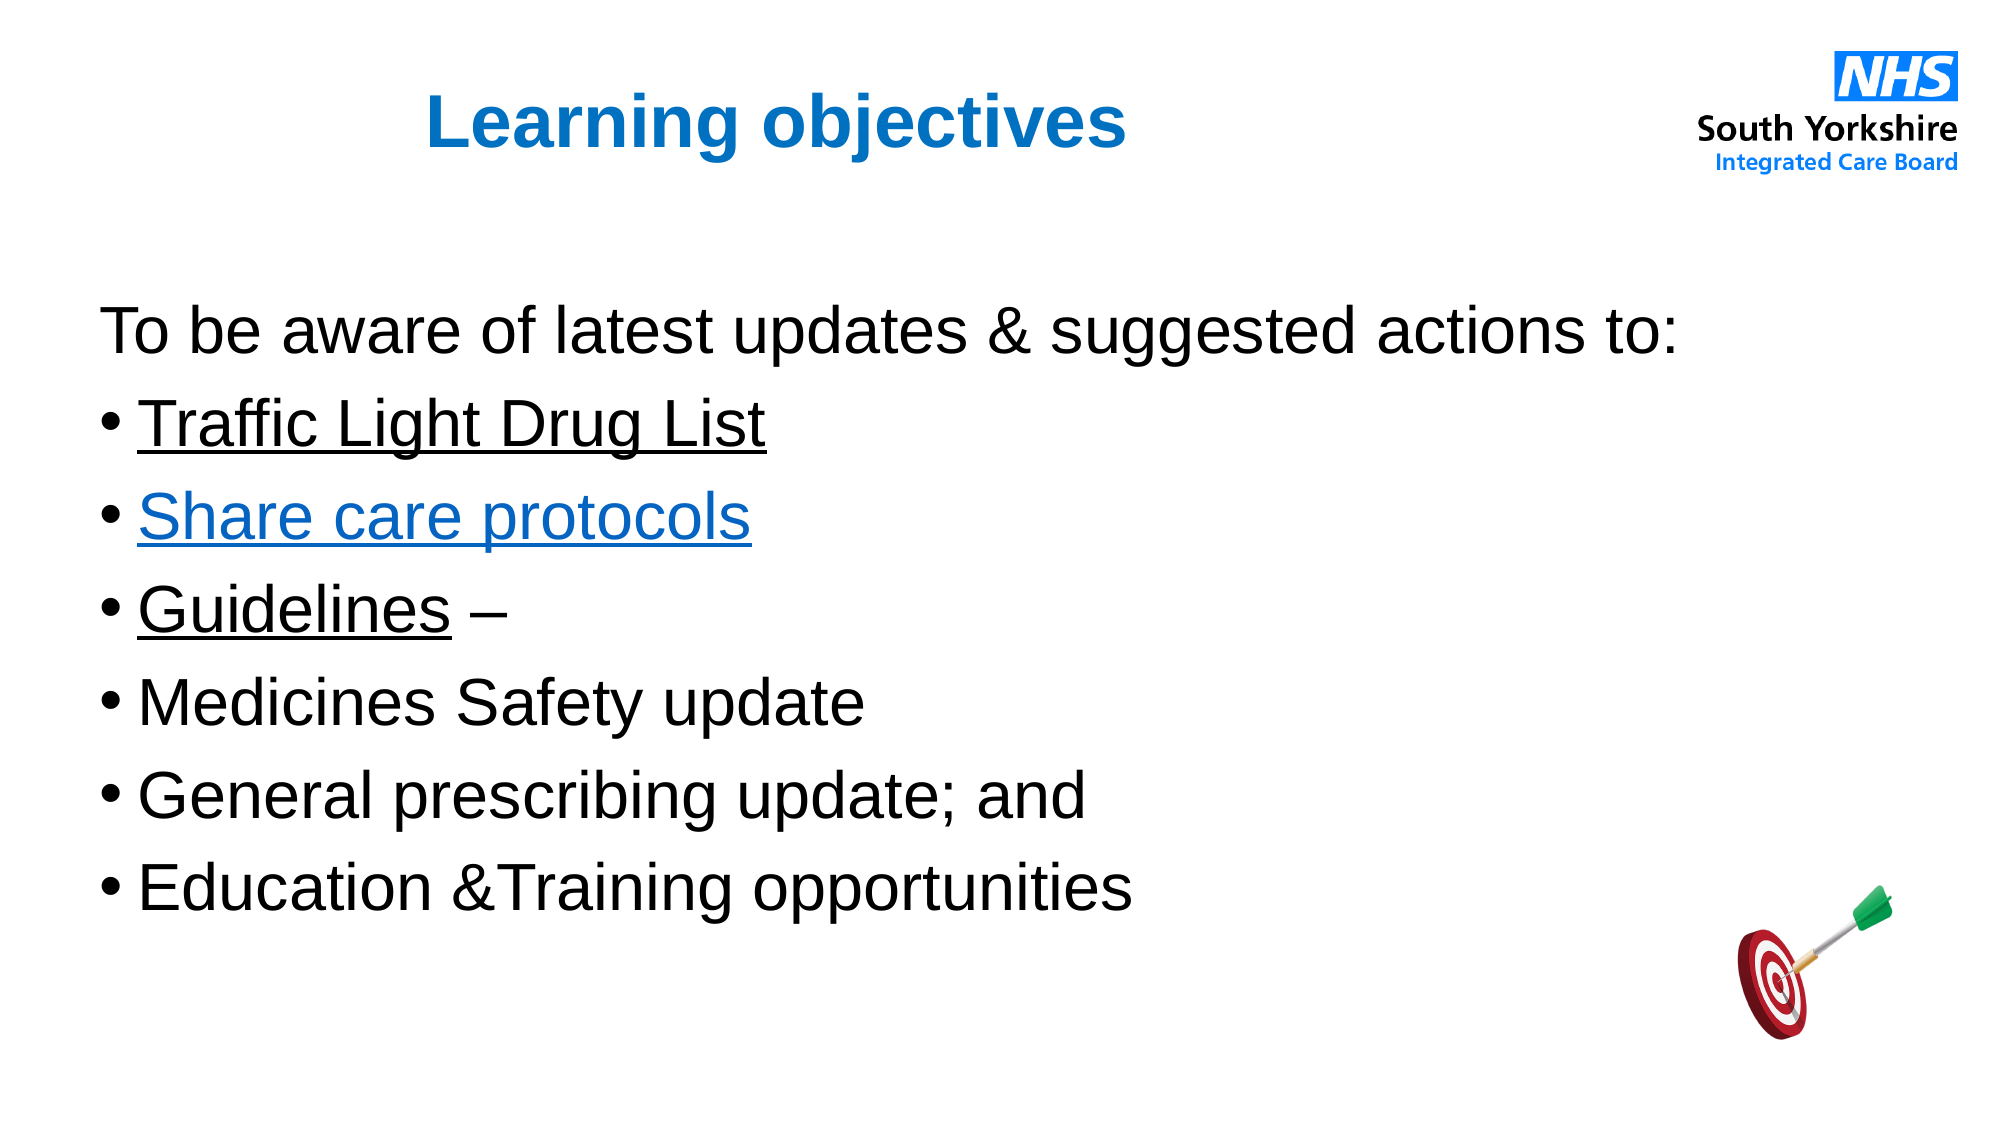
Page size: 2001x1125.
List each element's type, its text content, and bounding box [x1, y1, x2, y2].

picture [1486, 51, 1959, 206]
text_box Learning objectives [100, 75, 1454, 190]
picture [1722, 877, 1900, 1055]
text_box To be aware of latest updates & suggested actions to: Traffic Light Drug List Share care protocols Guidelines – Medicines Safety update General prescribing update; and Education &Training opportunities [85, 288, 1802, 1010]
